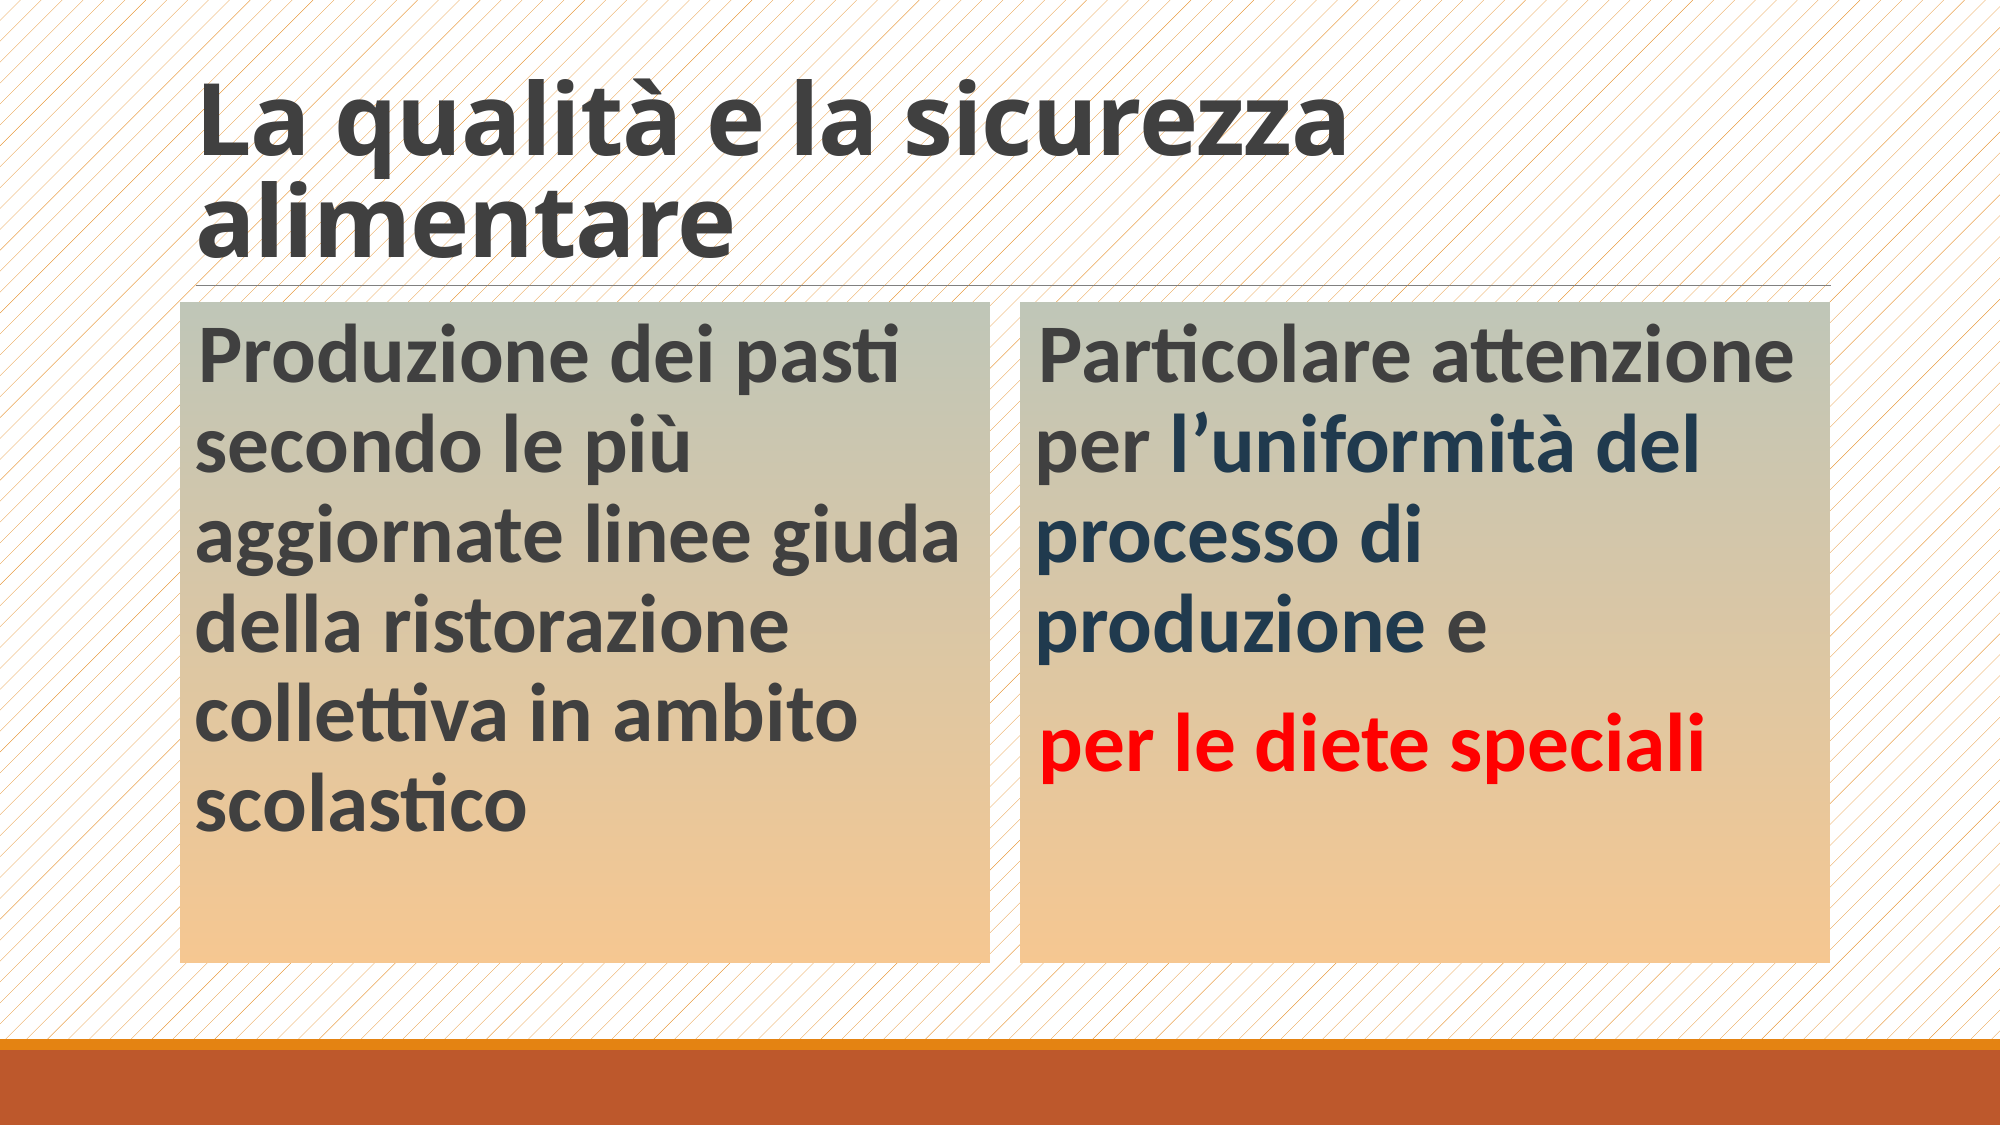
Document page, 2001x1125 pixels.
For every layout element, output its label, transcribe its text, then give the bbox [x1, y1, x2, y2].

list Particolare attenzione per l’uniformità del processo di produzione e per le diete speciali [1020, 302, 1830, 963]
list Produzione dei pasti secondo le più aggiornate linee giuda della ristorazione collettiva in ambito scolastico [180, 302, 990, 963]
title La qualità e la sicurezza alimentare [180, 47, 1830, 285]
